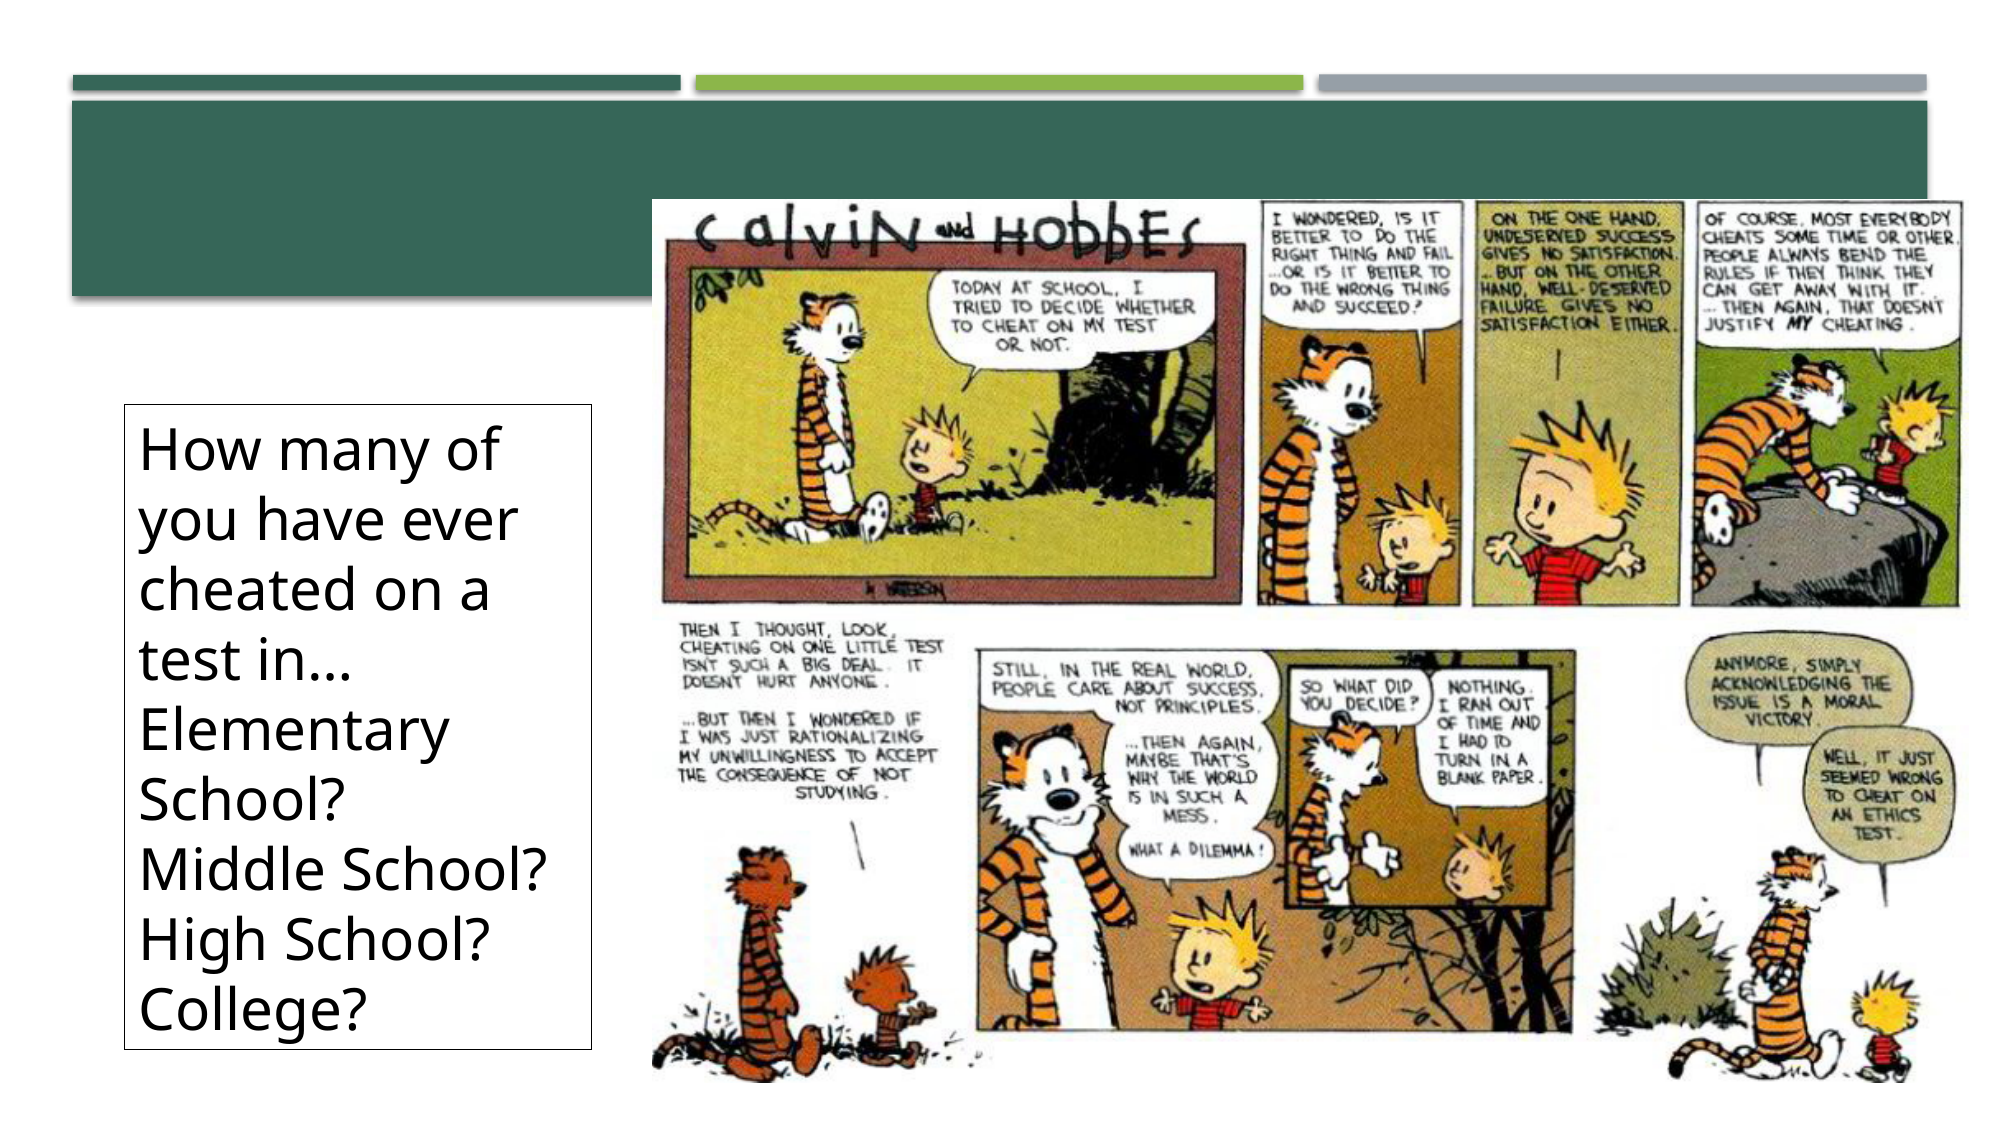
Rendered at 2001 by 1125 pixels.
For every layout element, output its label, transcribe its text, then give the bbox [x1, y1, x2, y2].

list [652, 198, 1969, 1083]
text_box How many of you have ever cheated on a test in… Elementary School? Middle School? High School? College? [124, 404, 592, 1050]
